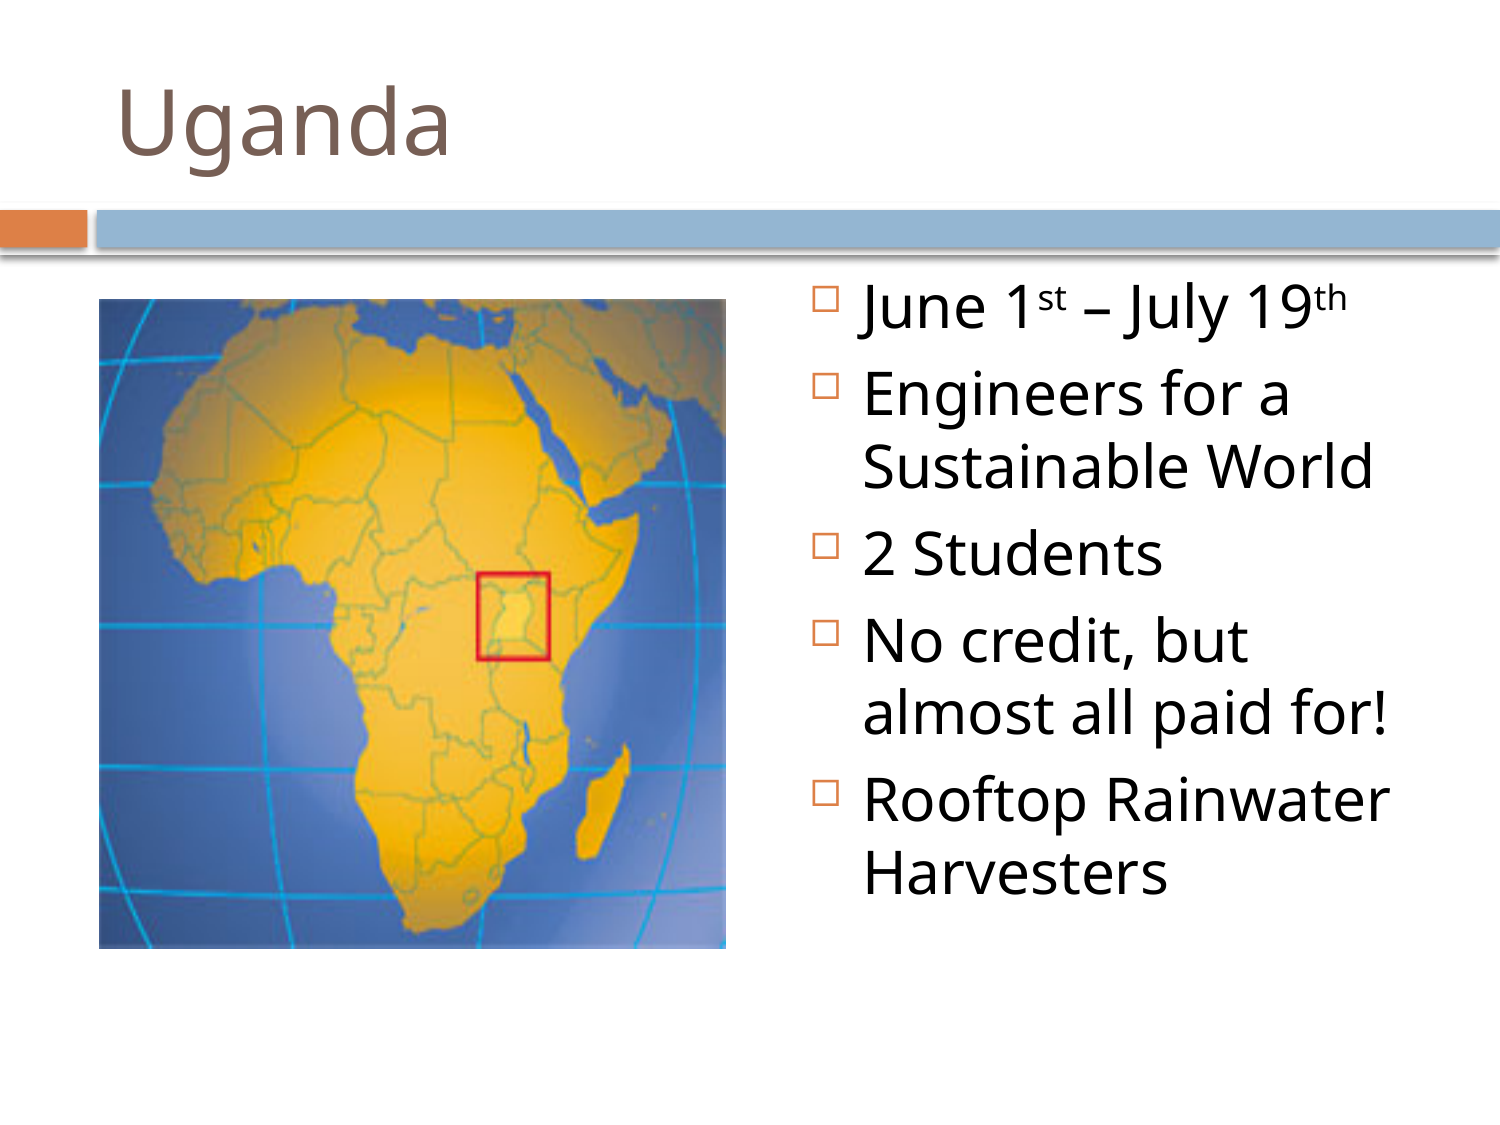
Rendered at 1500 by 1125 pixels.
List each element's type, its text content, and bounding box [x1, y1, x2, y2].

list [99, 299, 726, 950]
list June 1st – July 19th Engineers for a Sustainable World 2 Students No credit, but almost all paid for! Rooftop Rainwater Harvesters [794, 260, 1433, 1011]
title Uganda [99, 37, 1438, 200]
